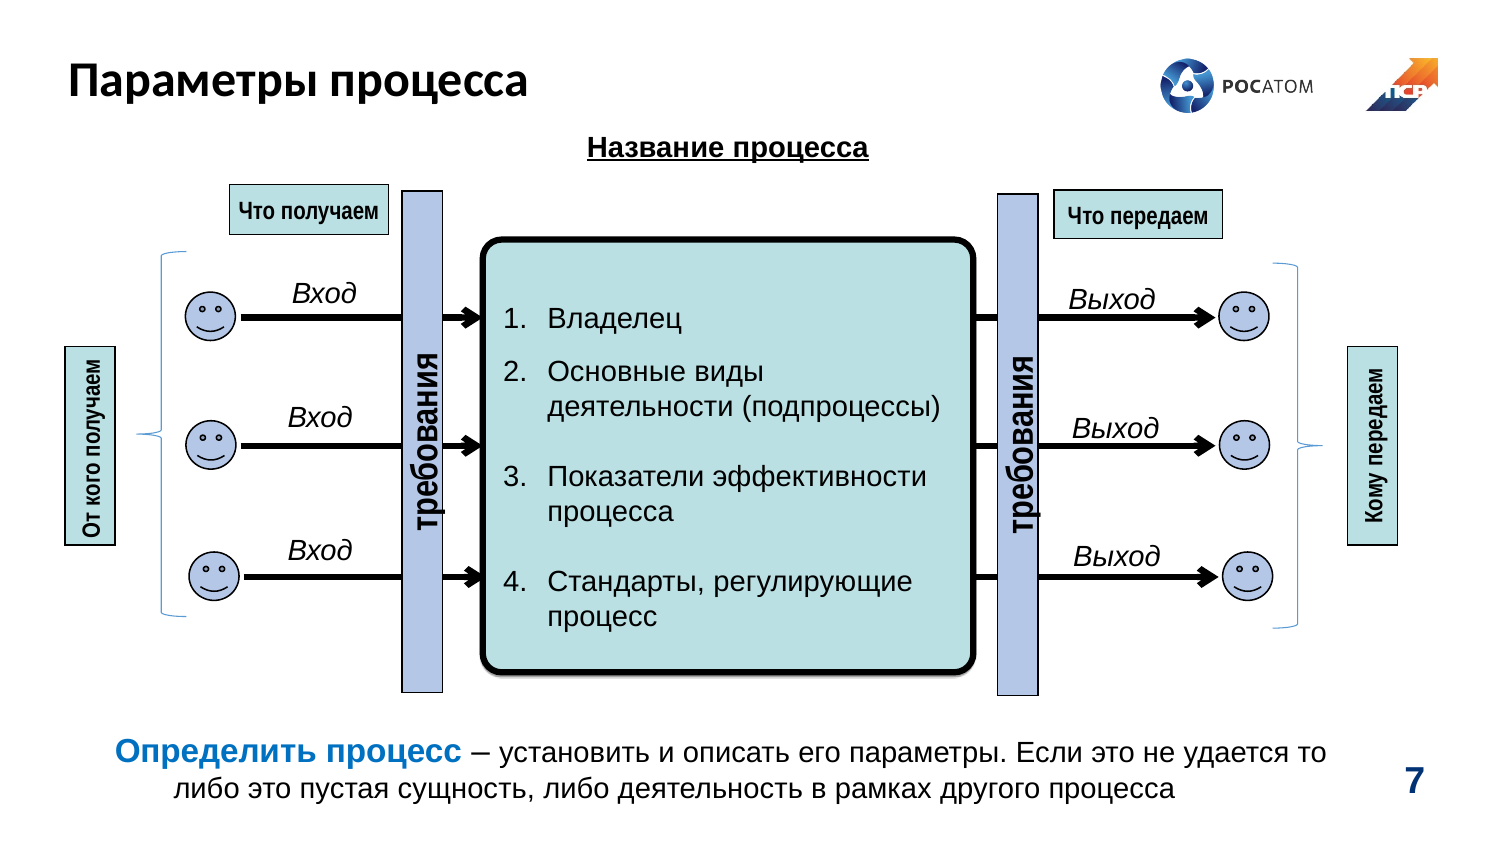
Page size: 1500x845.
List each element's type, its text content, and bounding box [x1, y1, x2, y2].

picture [1365, 58, 1438, 113]
slide_number 7 [1389, 748, 1450, 811]
text_box Что передаем [1054, 189, 1223, 239]
text_box Вход [253, 391, 387, 442]
text_box требования [997, 325, 1039, 445]
text_box Выход [1045, 273, 1179, 317]
text_box Название процесса [353, 121, 1103, 171]
text_box [189, 551, 240, 601]
text_box требования [401, 453, 443, 576]
text_box Выход [1050, 530, 1184, 576]
text_box требования [401, 325, 443, 445]
text_box [1219, 420, 1270, 470]
text_box Кому передаем [1347, 346, 1398, 546]
text_box требования [997, 193, 1039, 317]
text_box [1218, 292, 1269, 341]
text_box Выход [1049, 401, 1183, 445]
text_box [187, 292, 236, 341]
text_box требования [401, 584, 443, 693]
picture [1306, 58, 1313, 113]
text_box требования [401, 191, 443, 317]
text_box Владелец Основные виды деятельности (подпроцессы) Показатели эффективности процесса Стандарты, регулирующие процесс [482, 239, 974, 673]
text_box Вход [257, 266, 392, 317]
text_box требования [997, 584, 1039, 696]
title Параметры процесса [53, 46, 1306, 127]
text_box [136, 250, 187, 618]
text_box Определить процесс – установить и описать его параметры. Если это не удается то либо это пустая сущность, либо деятельность в рамках другого процесса [99, 722, 1357, 812]
text_box От кого получаем [64, 346, 115, 546]
text_box Что получаем [229, 184, 389, 235]
text_box [1272, 262, 1323, 629]
text_box требования [997, 453, 1039, 576]
text_box Вход [253, 523, 387, 574]
text_box [1222, 551, 1272, 601]
text_box [187, 420, 236, 470]
